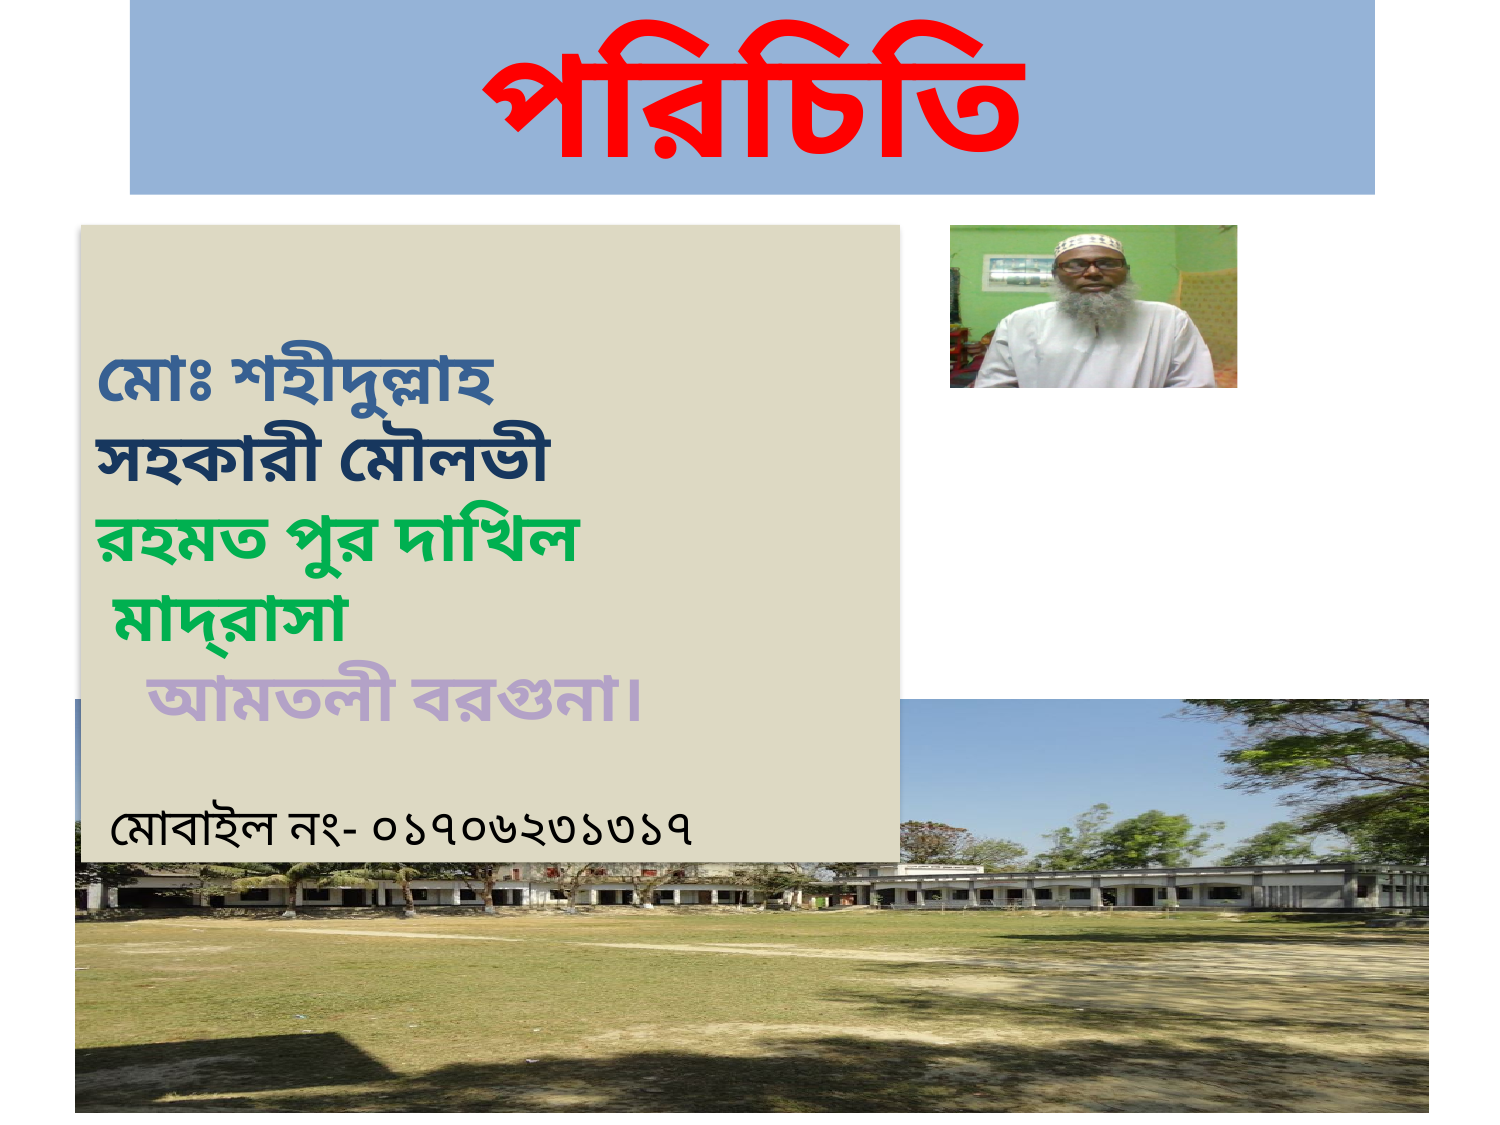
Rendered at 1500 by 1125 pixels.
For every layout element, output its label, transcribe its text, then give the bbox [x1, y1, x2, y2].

picture [949, 224, 1238, 388]
text_box পরিচিতি [129, 0, 1375, 195]
text_box মোঃ শহীদুল্লাহ সহকারী মৌলভী রহমত পুর দাখিল মাদ্‌রাসা আমতলী বরগুনা। মোবাইল নং- ০১৭০৬২৩১৩১৭ [81, 224, 900, 698]
picture [74, 699, 1429, 1113]
